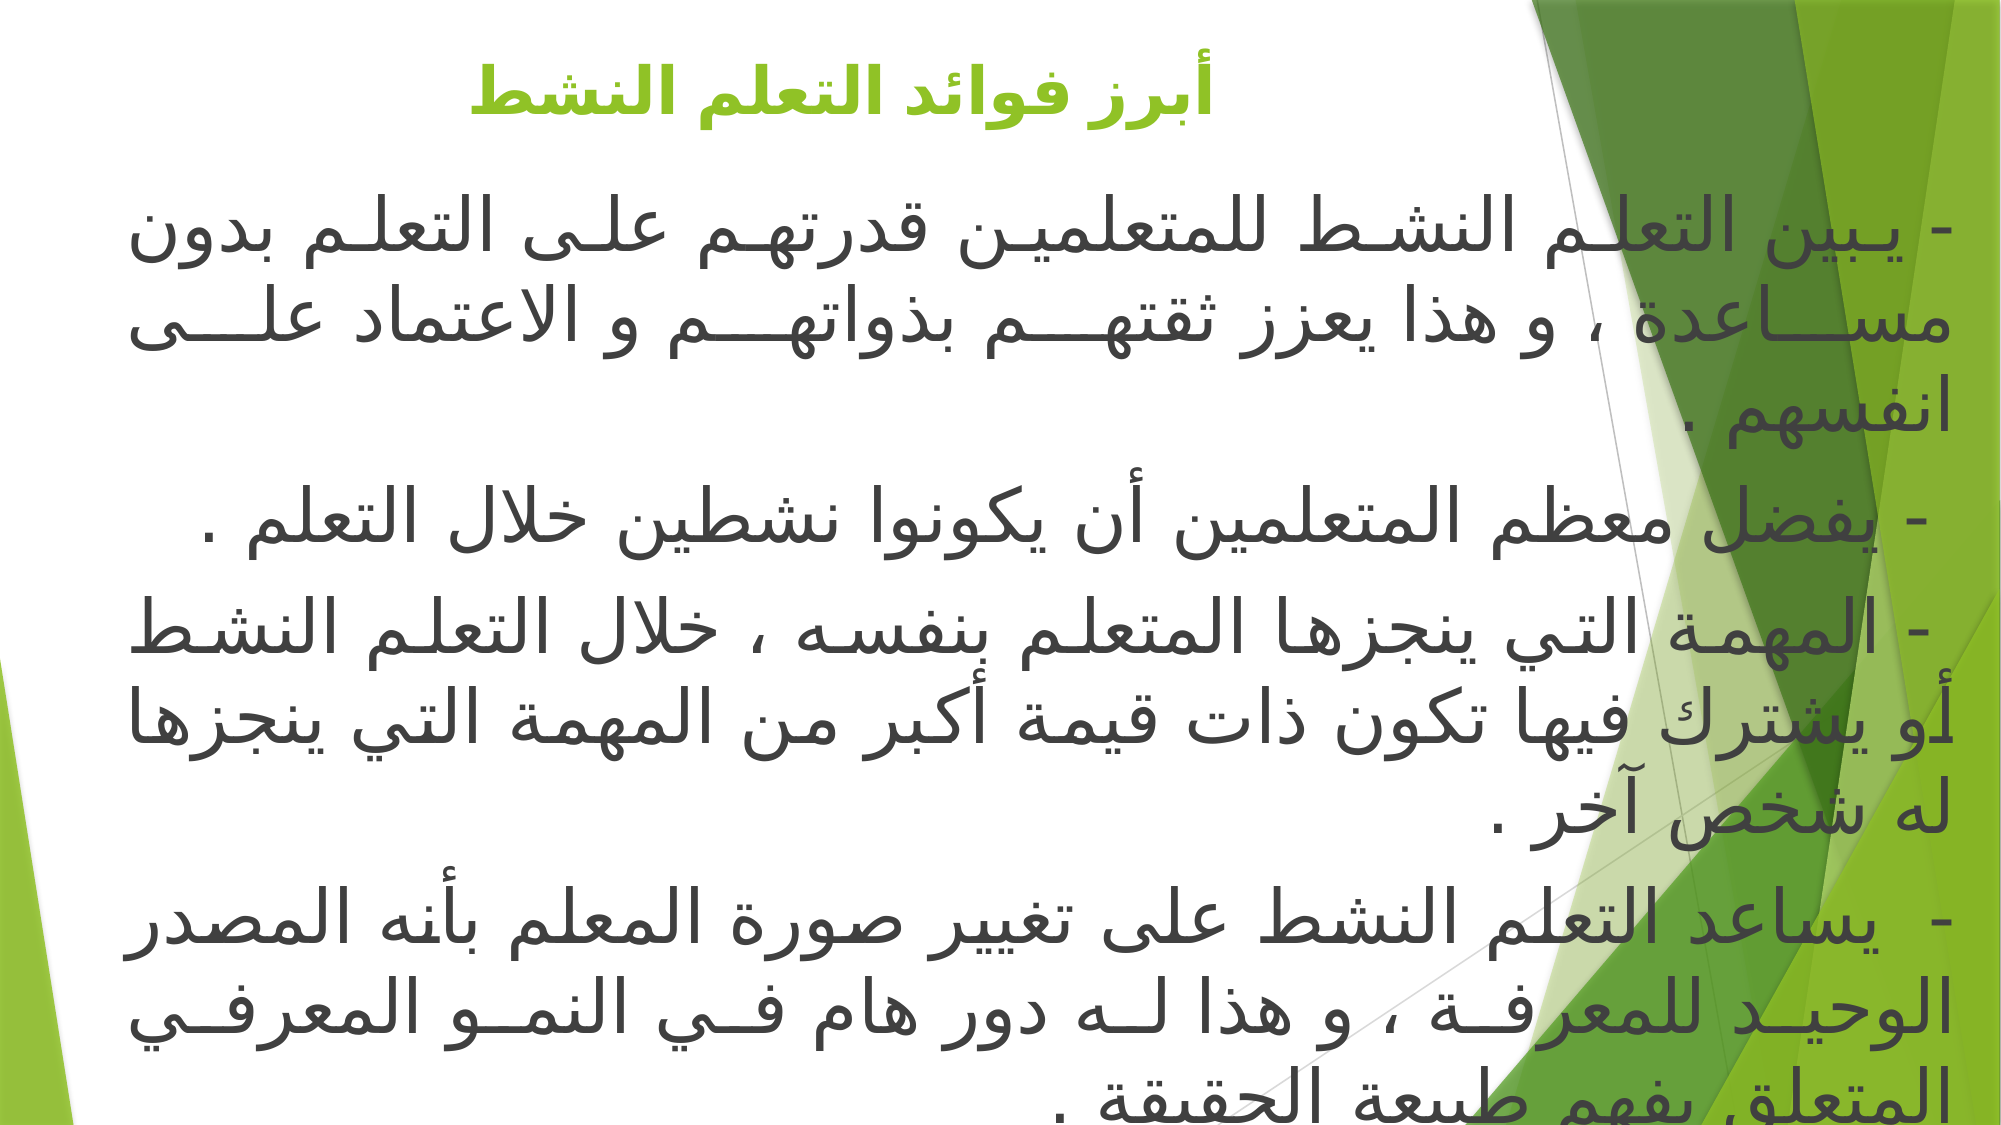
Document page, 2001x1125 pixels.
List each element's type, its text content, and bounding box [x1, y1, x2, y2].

title أبرز فوائد التعلم النشط [111, 40, 1522, 136]
list - يبين التعلم النشط للمتعلمين قدرتهم على التعلم بدون مساعدة ، و هذا يعزز ثقتهم بذواتهم و الاعتماد على انفسهم . - يفضل معظم المتعلمين أن يكونوا نشطين خلال التعلم . - المهمة التي ينجزها المتعلم بنفسه ، خلال التعلم النشط أو يشترك فيها تكون ذات قيمة أكبر من المهمة التي ينجزها له شخص آخر . - يساعد التعلم النشط على تغيير صورة المعلم بأنه المصدر الوحيد للمعرفة ، و هذا له دور هام في النمو المعرفي المتعلق بفهم طبيعة الحقيقة . [111, 169, 1972, 992]
